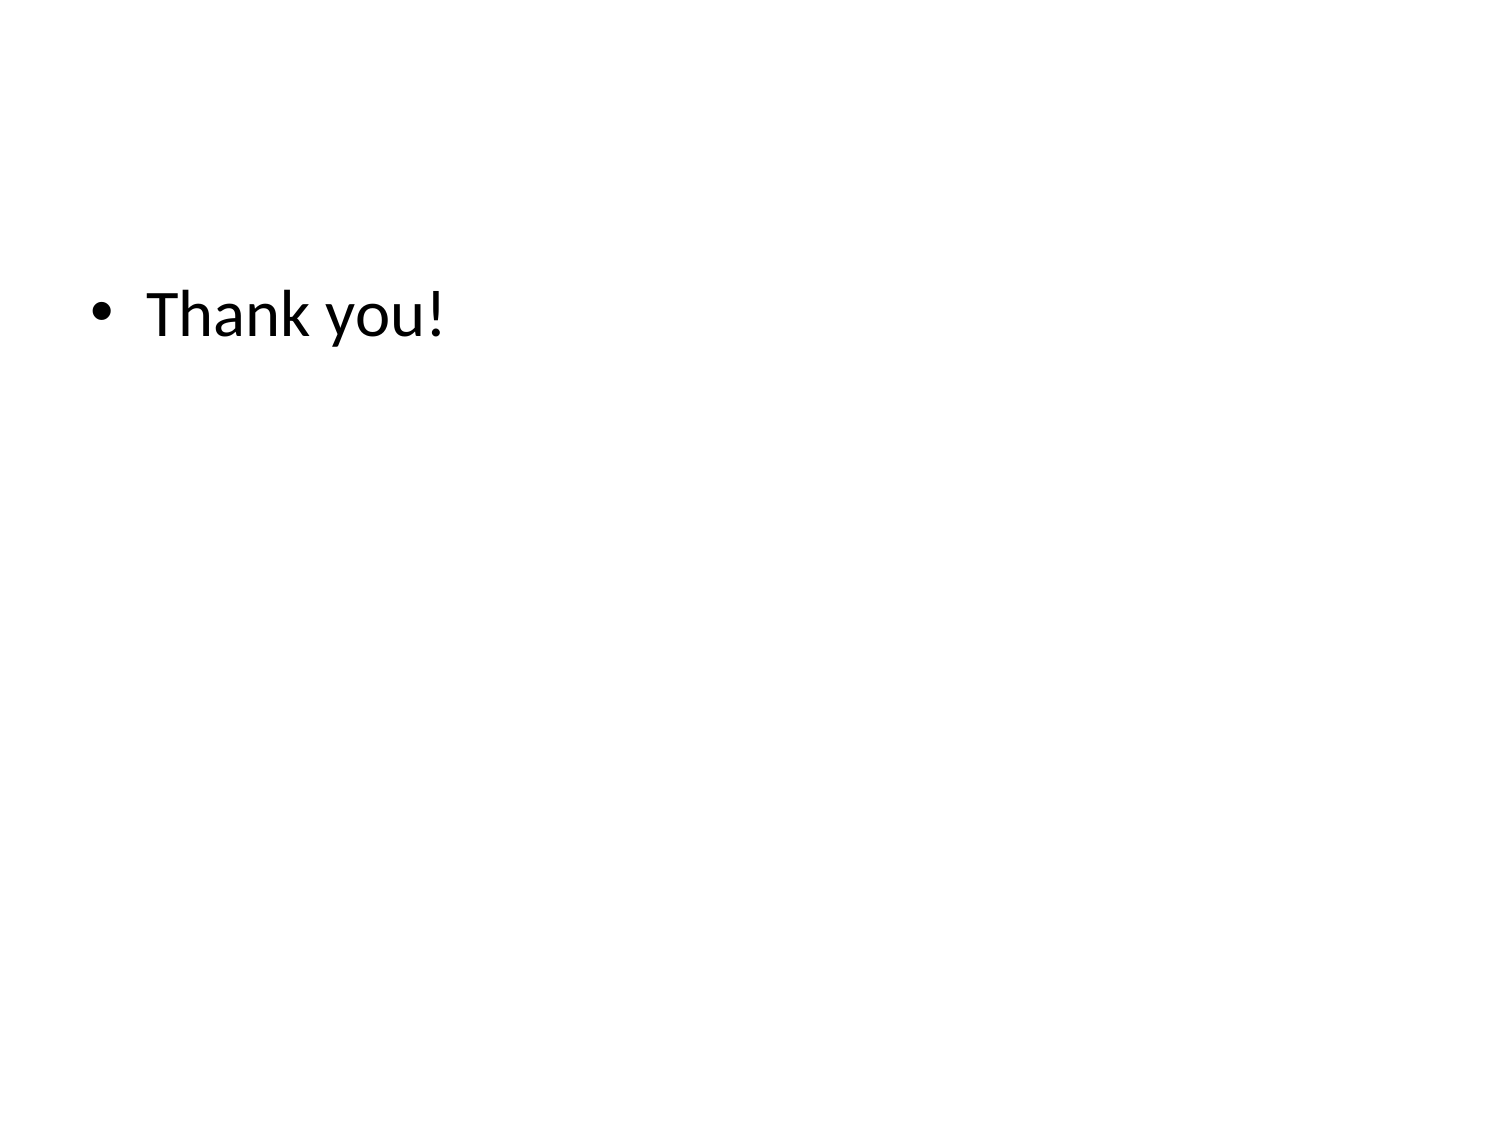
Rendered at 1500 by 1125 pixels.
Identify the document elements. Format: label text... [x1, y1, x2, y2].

list Thank you! [75, 262, 1425, 1005]
